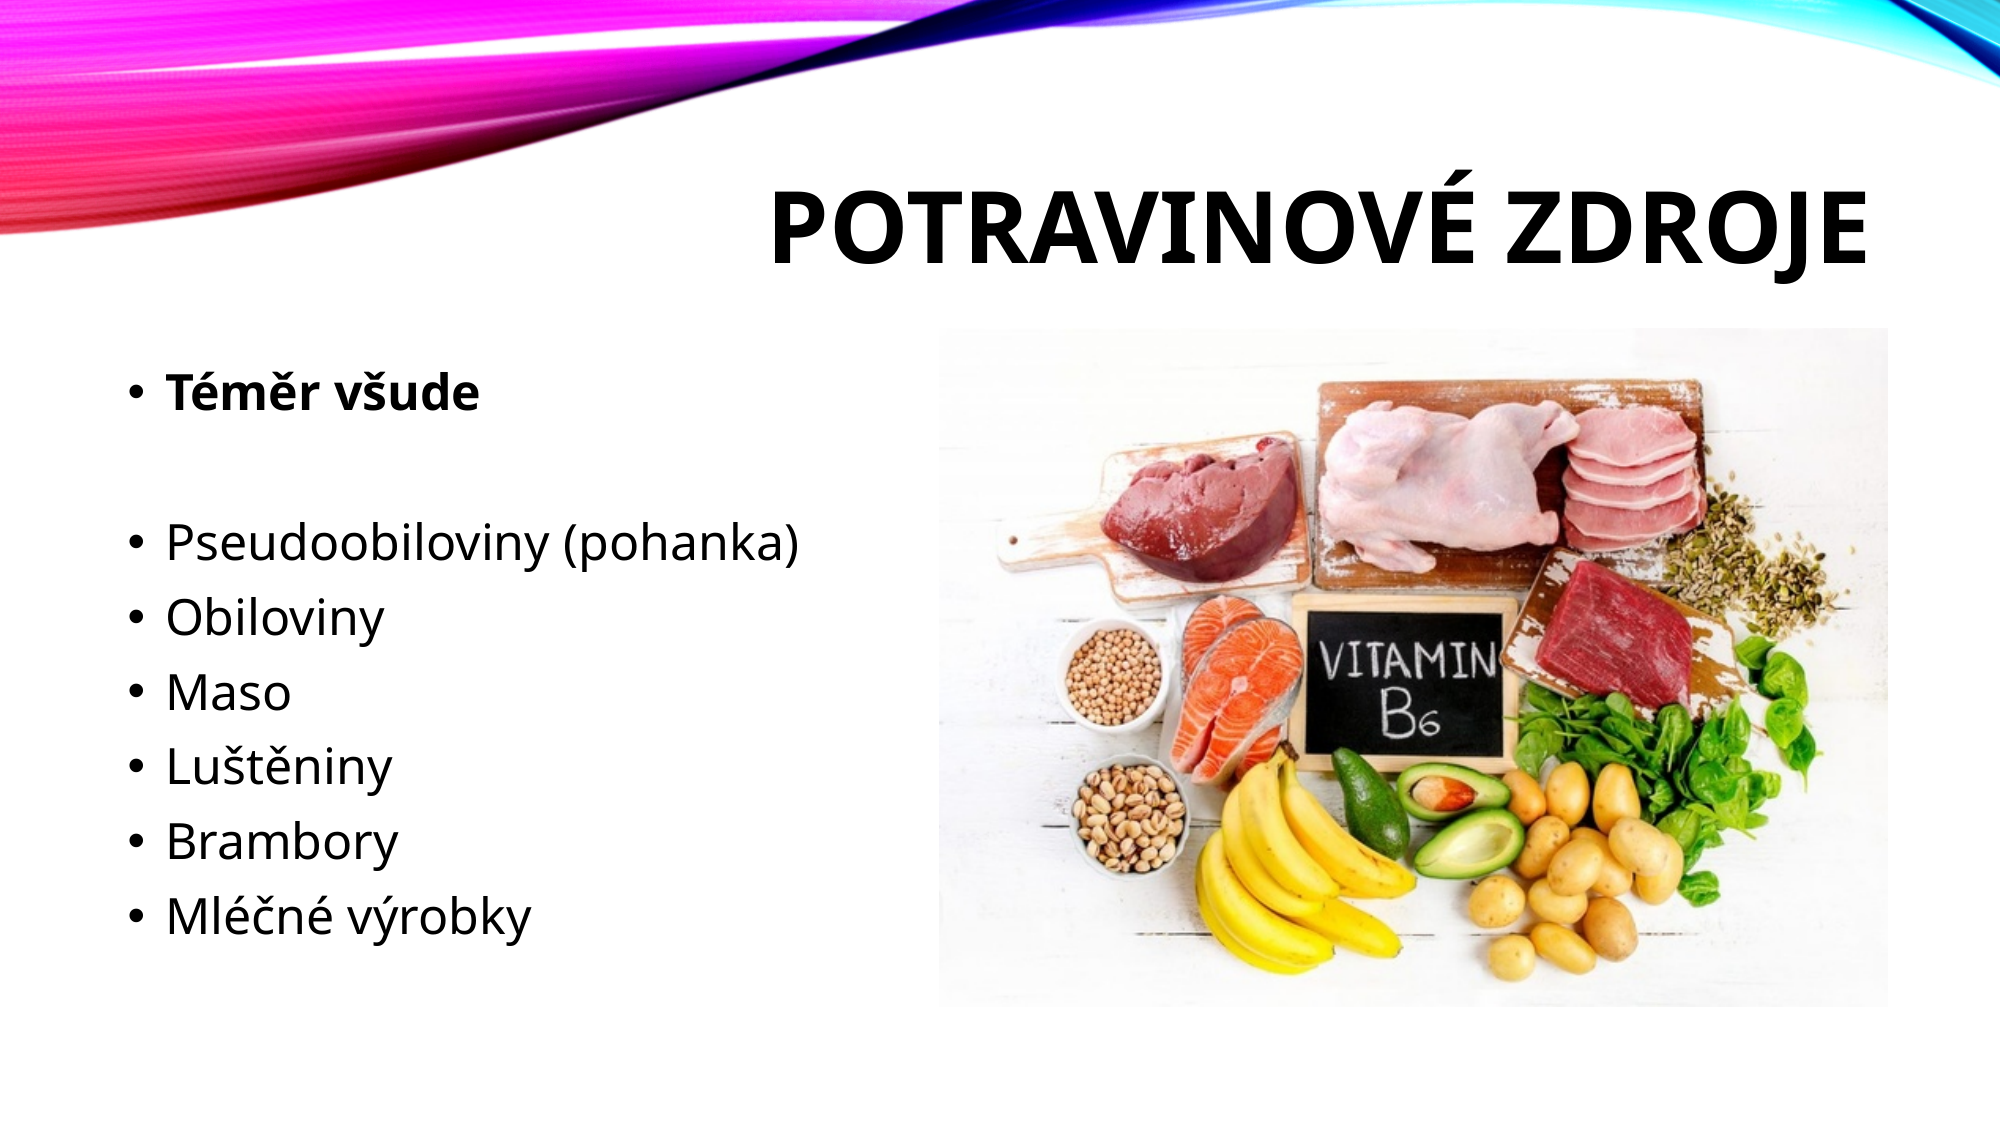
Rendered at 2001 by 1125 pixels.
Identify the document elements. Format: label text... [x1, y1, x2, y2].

picture [0, 0, 2000, 237]
picture [1910, 0, 2000, 45]
picture [1890, 0, 2000, 75]
picture [939, 327, 1888, 1008]
title POTRAVINOVé ZDROJE [474, 125, 1888, 338]
list Téměr všude Pseudoobiloviny (pohanka) Obiloviny Maso Luštěniny Brambory Mléčné výrobky [112, 360, 1888, 1021]
